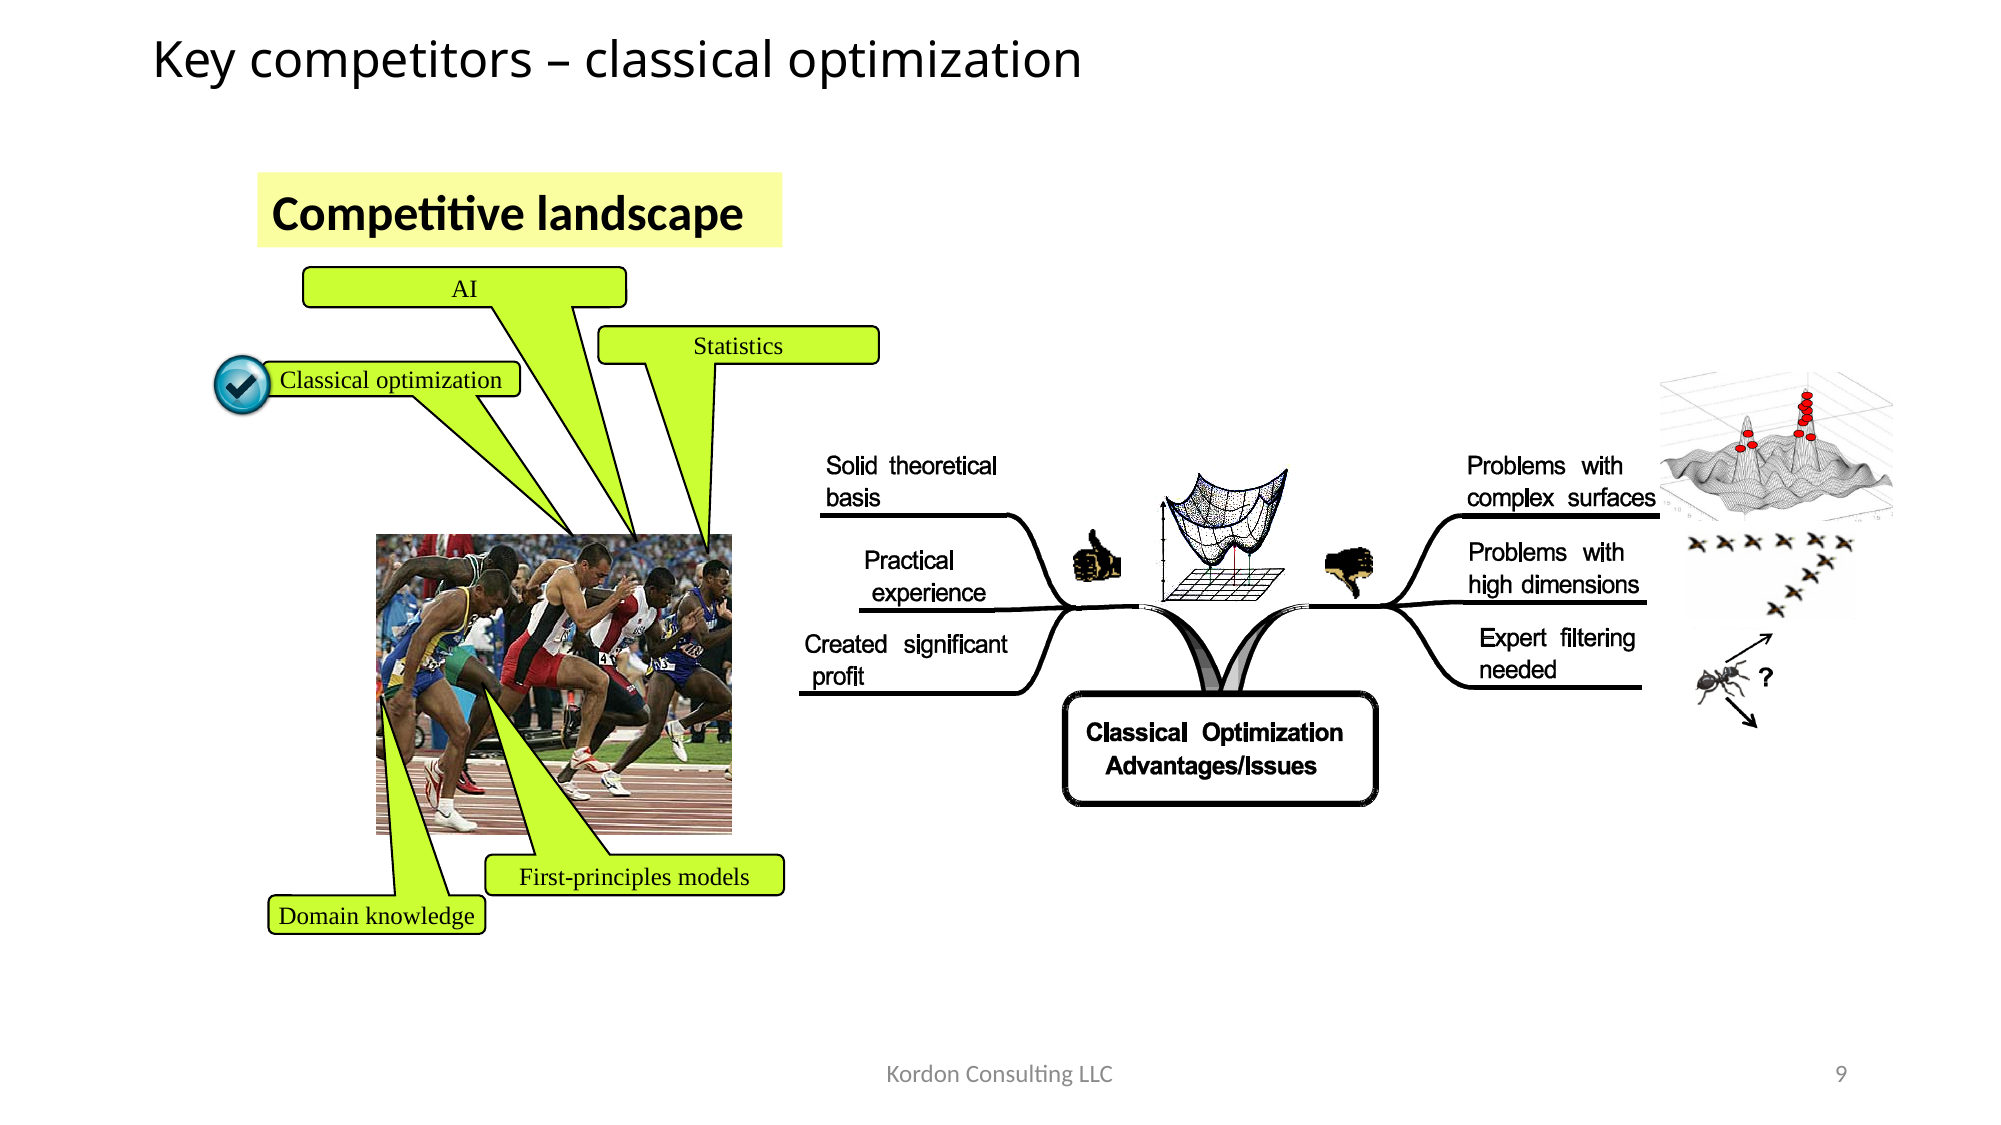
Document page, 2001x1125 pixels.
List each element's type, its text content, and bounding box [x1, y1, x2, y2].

text_box Statistics [598, 326, 879, 534]
picture [376, 534, 732, 835]
footer Kordon Consulting LLC [662, 1042, 1338, 1103]
picture [1691, 627, 1780, 730]
text_box Classical optimization [274, 361, 572, 534]
text_box Competitive landscape [257, 172, 783, 248]
text_box First-principles models [485, 835, 785, 896]
picture [209, 353, 274, 420]
text_box AI [303, 267, 635, 534]
title Key competitors – classical optimization [137, 0, 1863, 123]
picture [797, 372, 1893, 807]
text_box Domain knowledge [268, 835, 486, 934]
slide_number 9 [1412, 1042, 1863, 1103]
